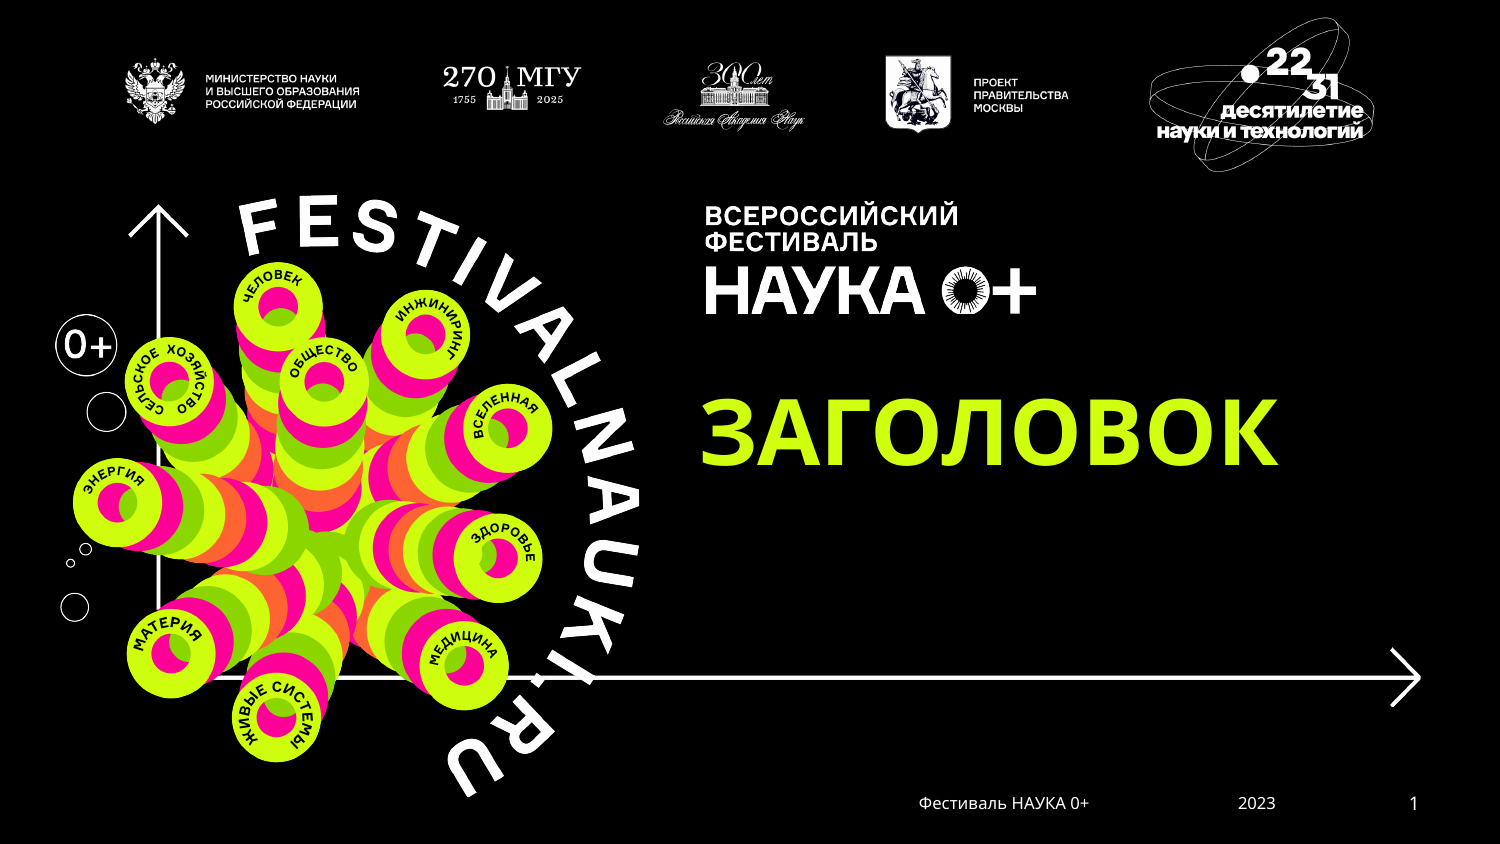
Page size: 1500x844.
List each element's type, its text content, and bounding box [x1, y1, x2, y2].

slide_number 1 [1393, 782, 1435, 827]
subtitle ЗАГОЛОВОК [683, 378, 1388, 642]
picture [55, 0, 1421, 797]
picture [705, 201, 1036, 314]
footer Фестиваль НАУКА 0+ 2023 [844, 782, 1351, 827]
